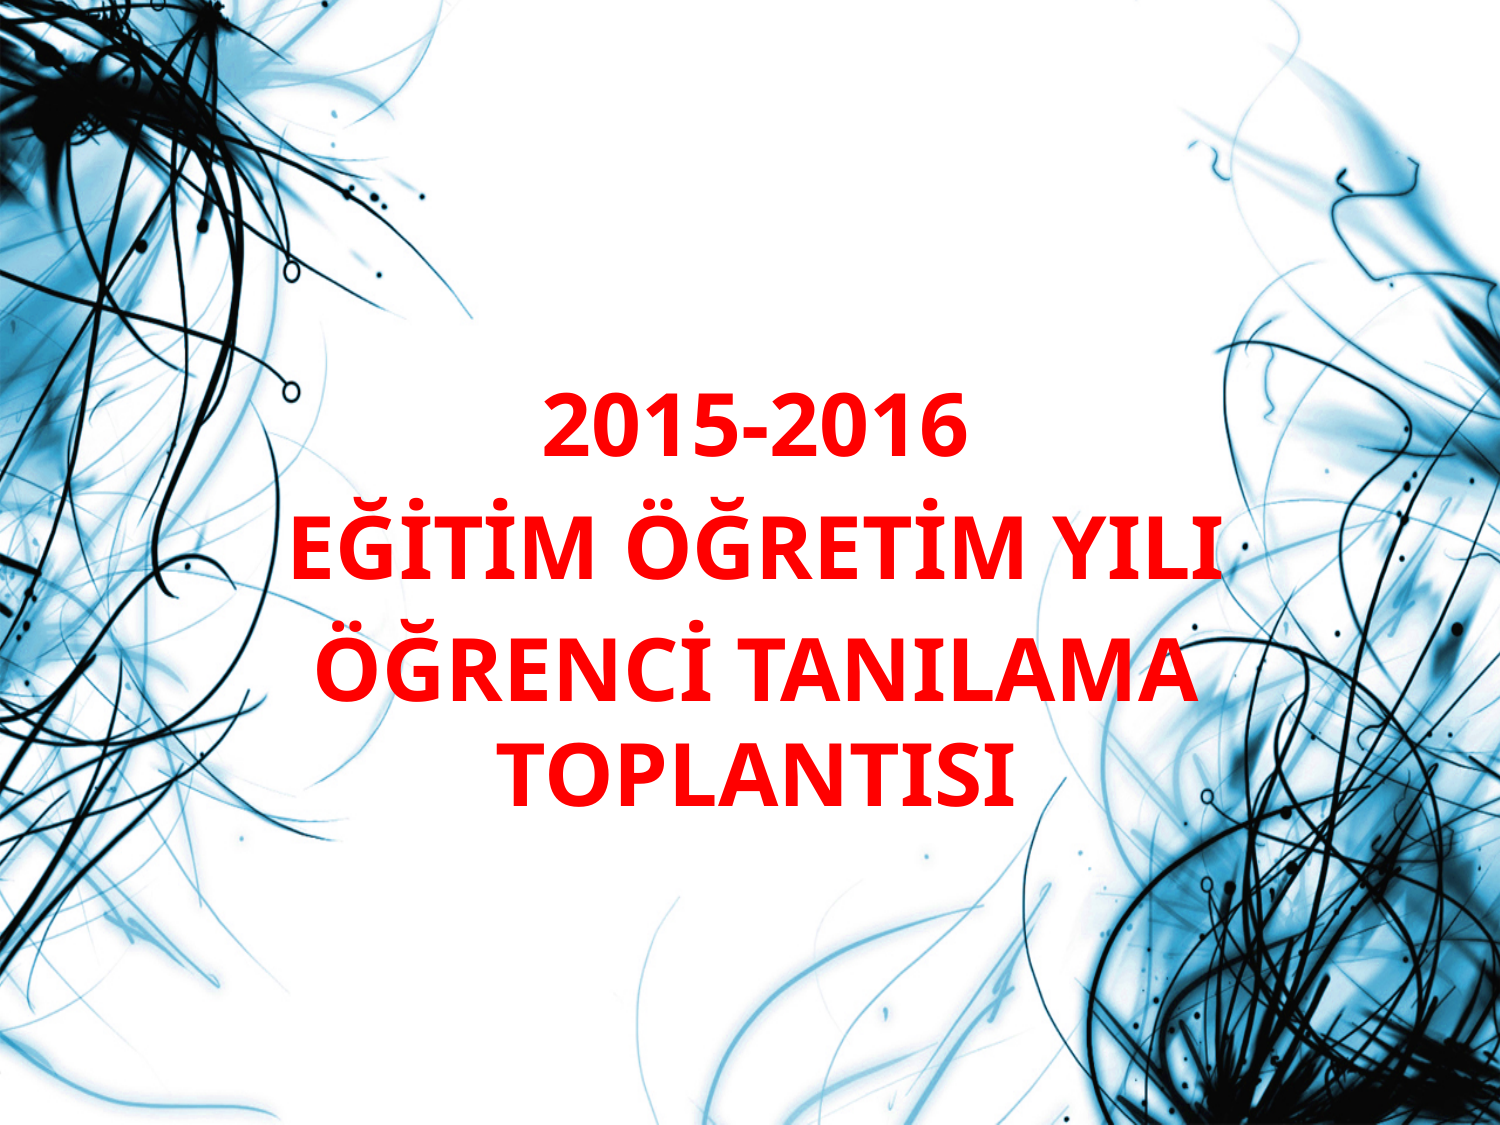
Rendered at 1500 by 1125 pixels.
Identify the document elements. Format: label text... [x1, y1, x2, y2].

picture [0, 0, 1500, 1125]
subtitle 2015-2016 EĞİTİM ÖĞRETİM YILI ÖĞRENCİ TANILAMA TOPLANTISI [88, 361, 1424, 925]
